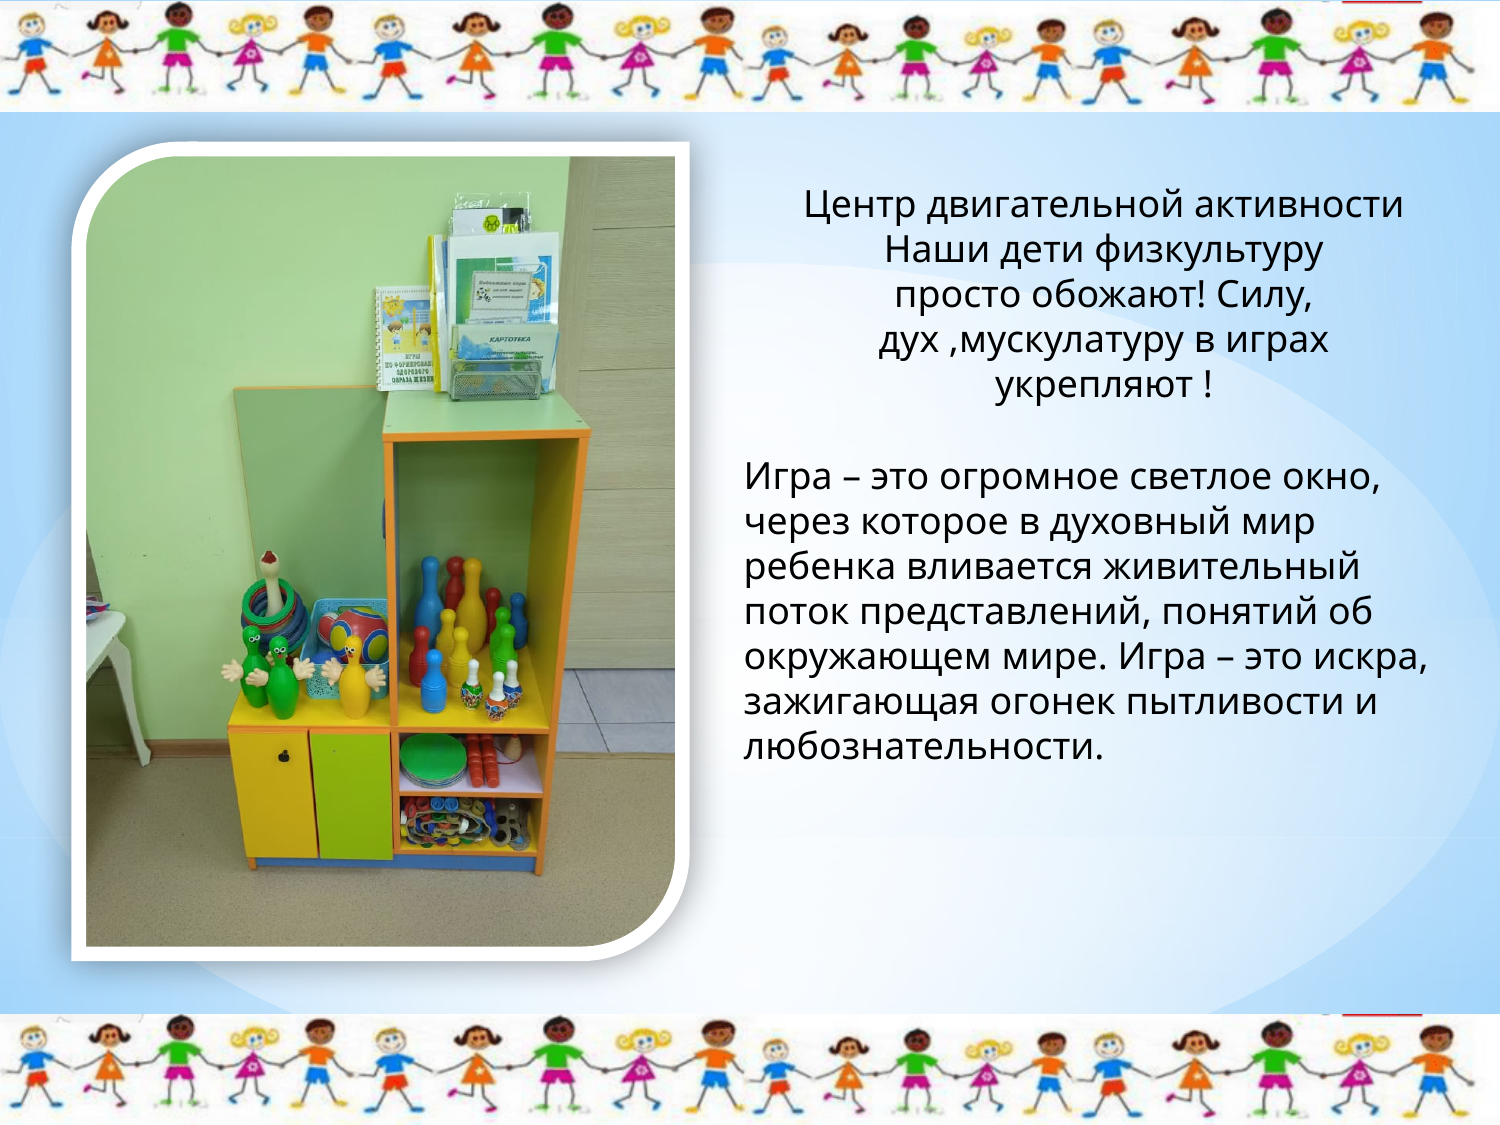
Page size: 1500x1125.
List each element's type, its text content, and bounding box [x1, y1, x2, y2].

text_box Игра – это огромное светлое окно, через которое в духовный мир ребенка вливается живительный поток представлений, понятий об окружающем мире. Игра – это искра, зажигающая огонек пытливости и любознательности. [728, 444, 1479, 820]
picture [0, 1014, 1500, 1125]
text_box Центр двигательной активности Наши дети физкультуру просто обожают! Силу, дух ,мускулатуру в играх укрепляют ! [749, 172, 1459, 413]
picture [78, 148, 683, 955]
picture [0, 1, 1500, 113]
